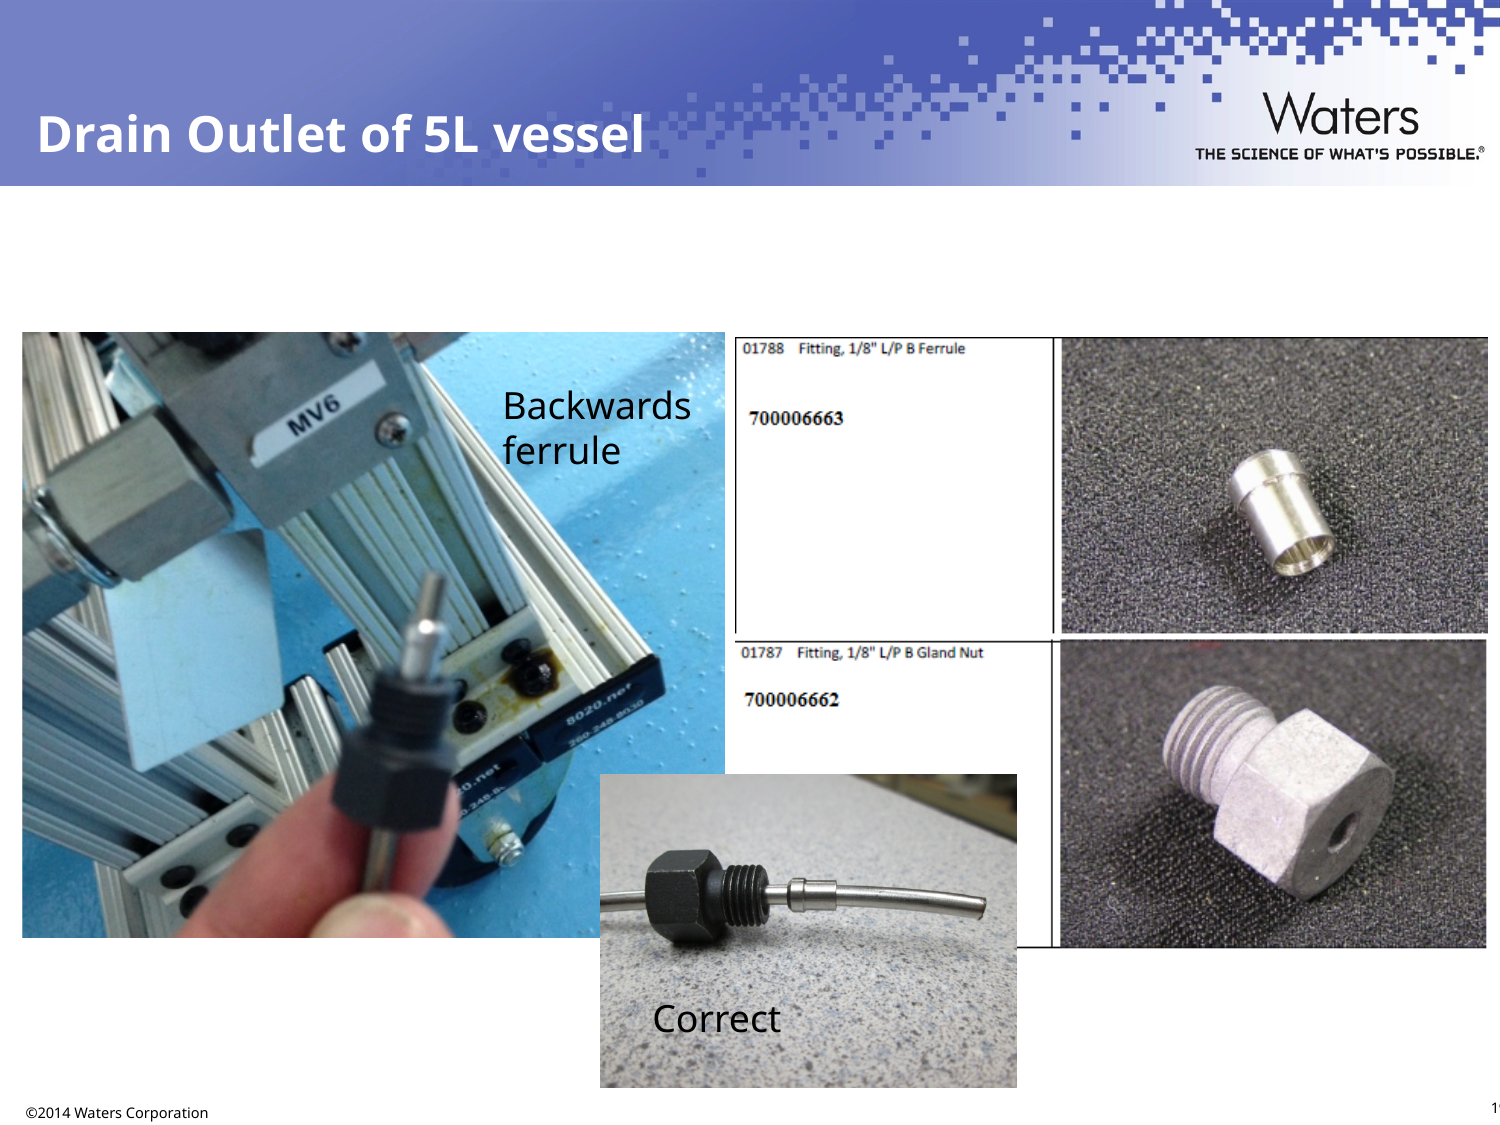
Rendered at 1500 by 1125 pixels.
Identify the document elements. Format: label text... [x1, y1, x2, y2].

picture [0, 0, 1500, 186]
title Drain Outlet of 5L vessel [21, 0, 1087, 171]
picture [20, 332, 1488, 1088]
